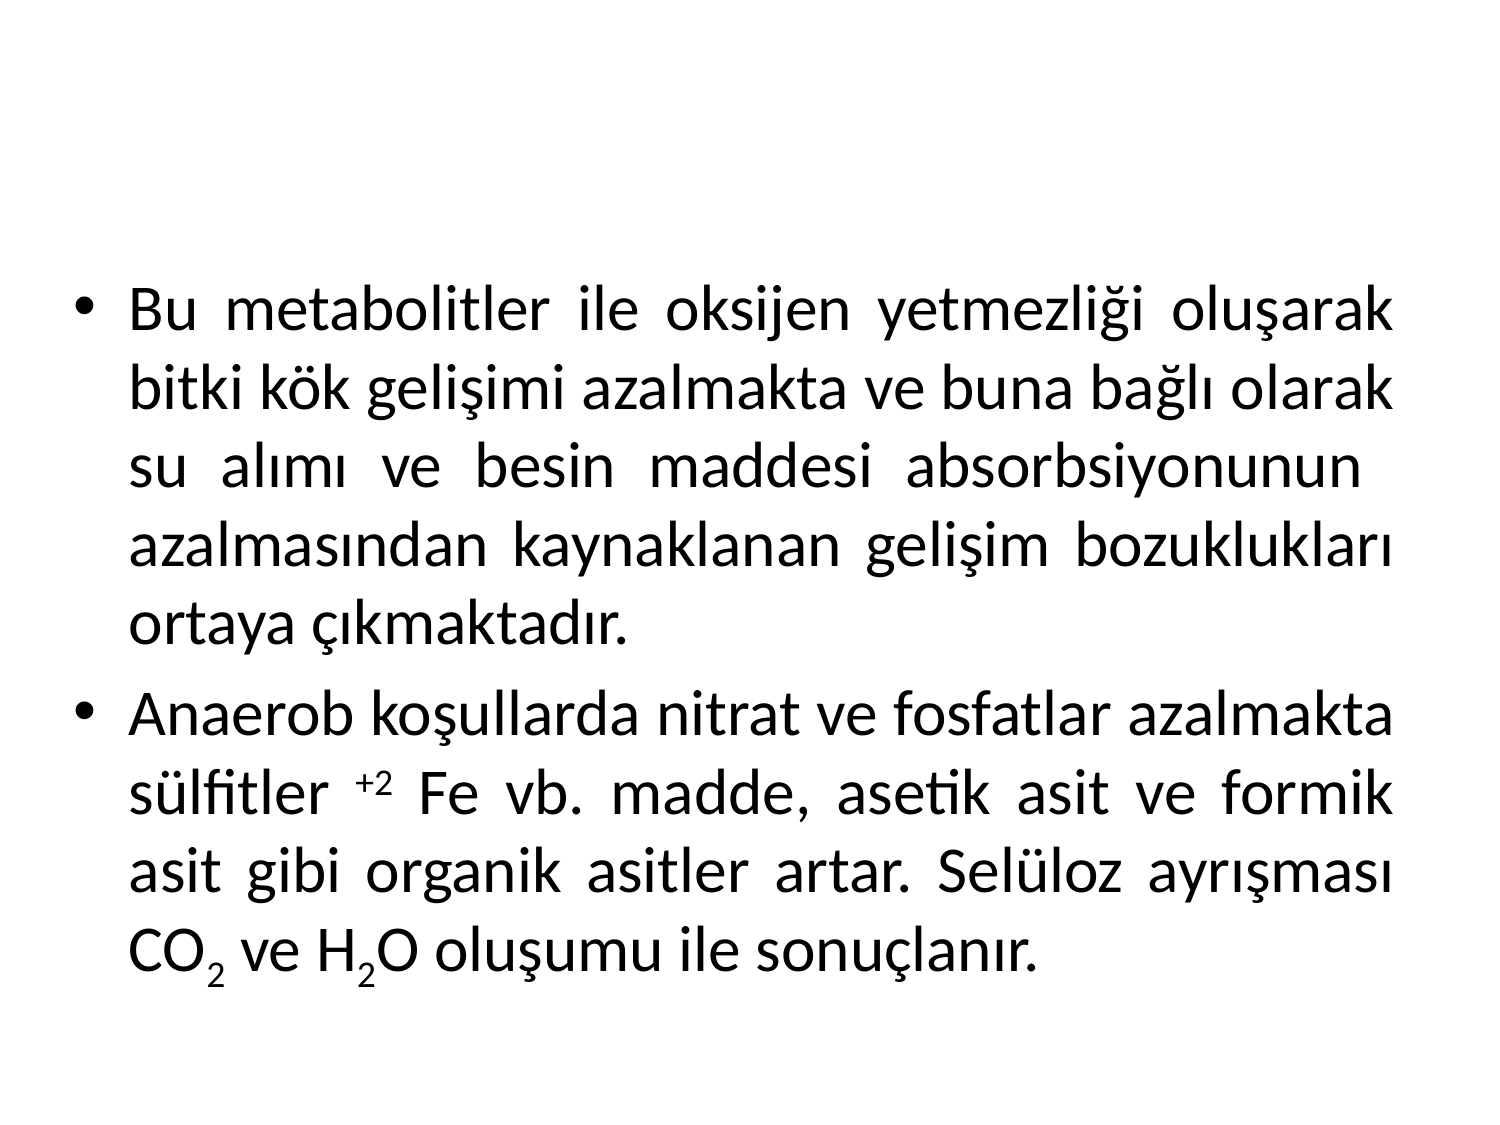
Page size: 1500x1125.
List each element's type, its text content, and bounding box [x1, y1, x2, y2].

list Bu metabolitler ile oksijen yetmezliği oluşarak bitki kök gelişimi azalmakta ve buna bağlı olarak su alımı ve besin maddesi absorbsiyonunun azalmasından kaynaklanan gelişim bozuklukları ortaya çıkmaktadır. Anaerob koşullarda nitrat ve fosfatlar azalmakta sülfitler +2 Fe vb. madde, asetik asit ve formik asit gibi organik asitler artar. Selüloz ayrışması CO2 ve H2O oluşumu ile sonuçlanır. [58, 257, 1410, 1006]
